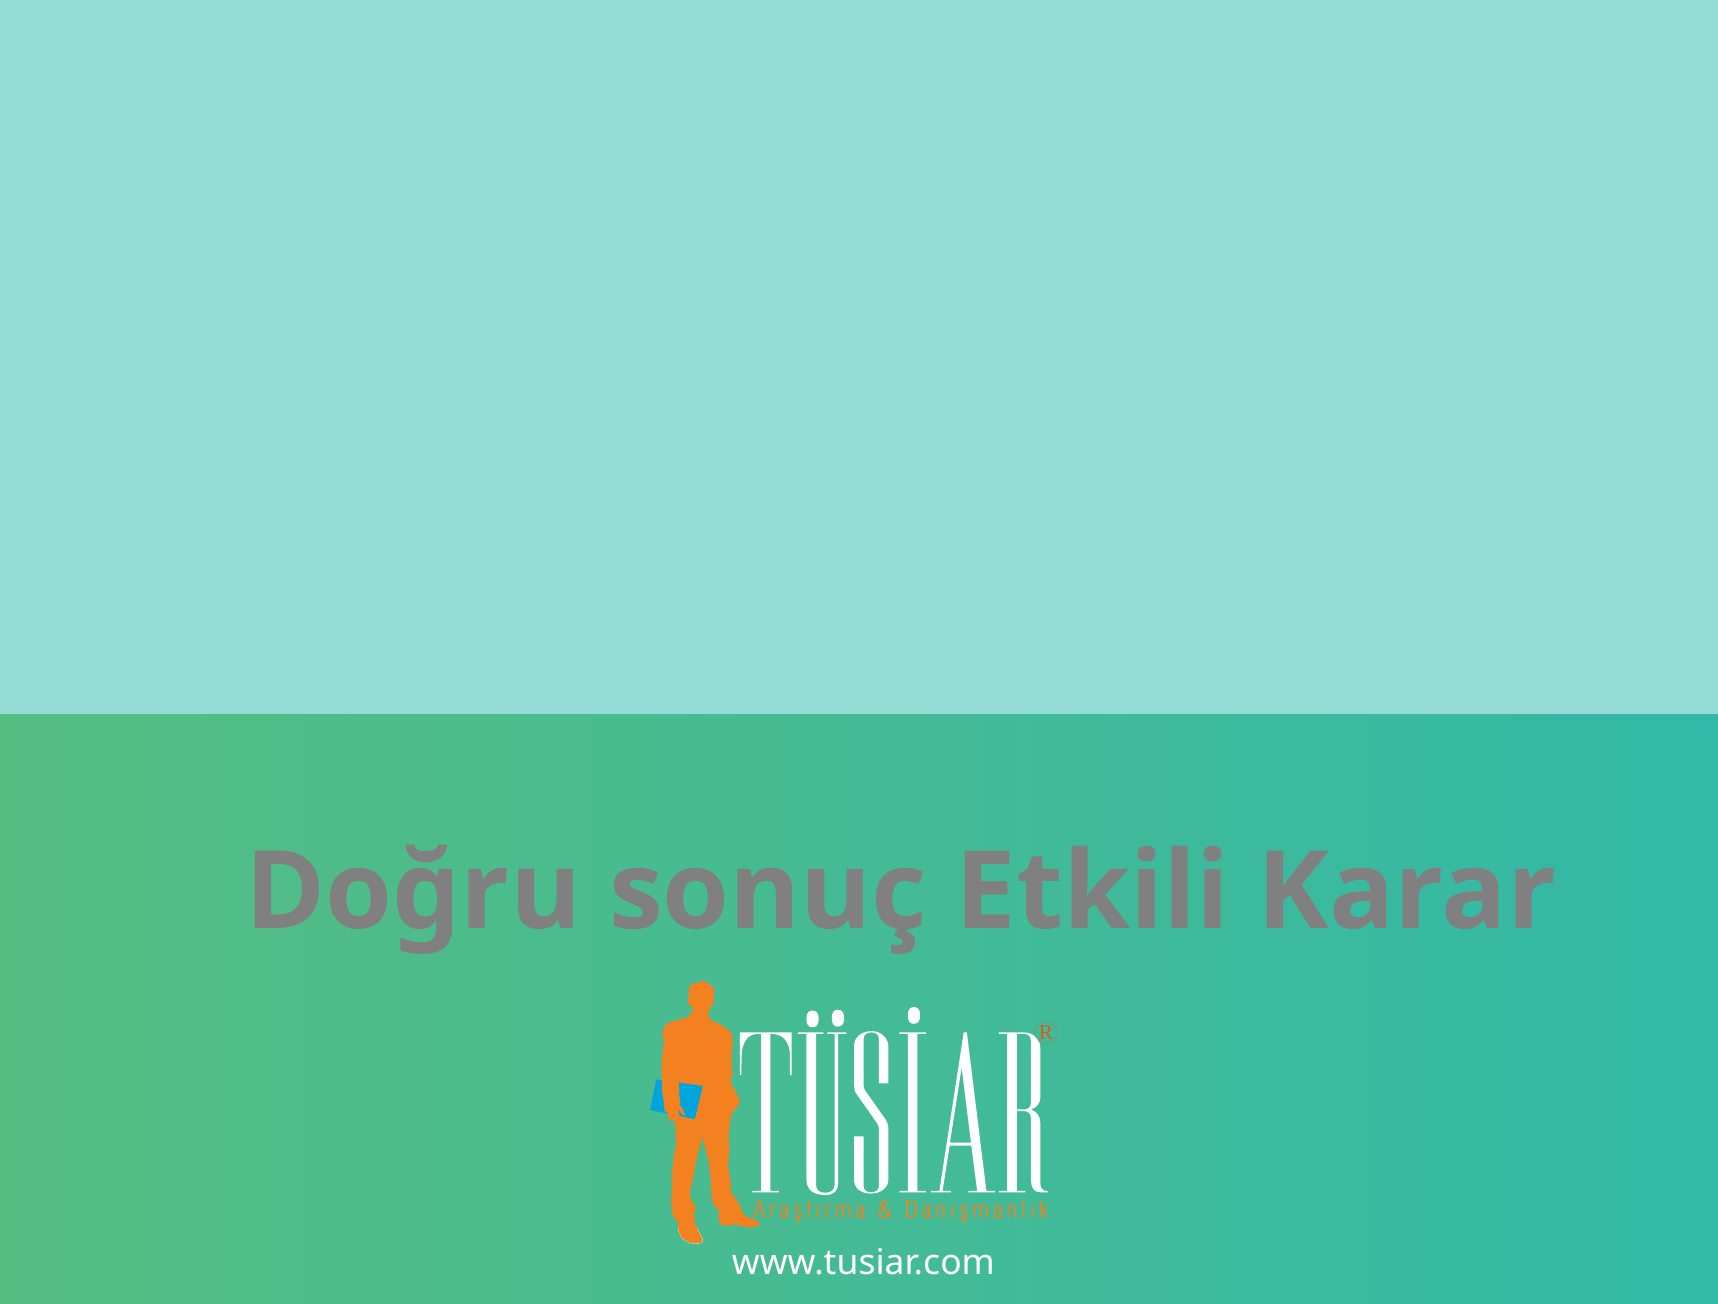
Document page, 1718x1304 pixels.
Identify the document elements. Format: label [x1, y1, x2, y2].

text_box [0, 0, 1718, 1304]
text_box [649, 980, 1060, 1290]
